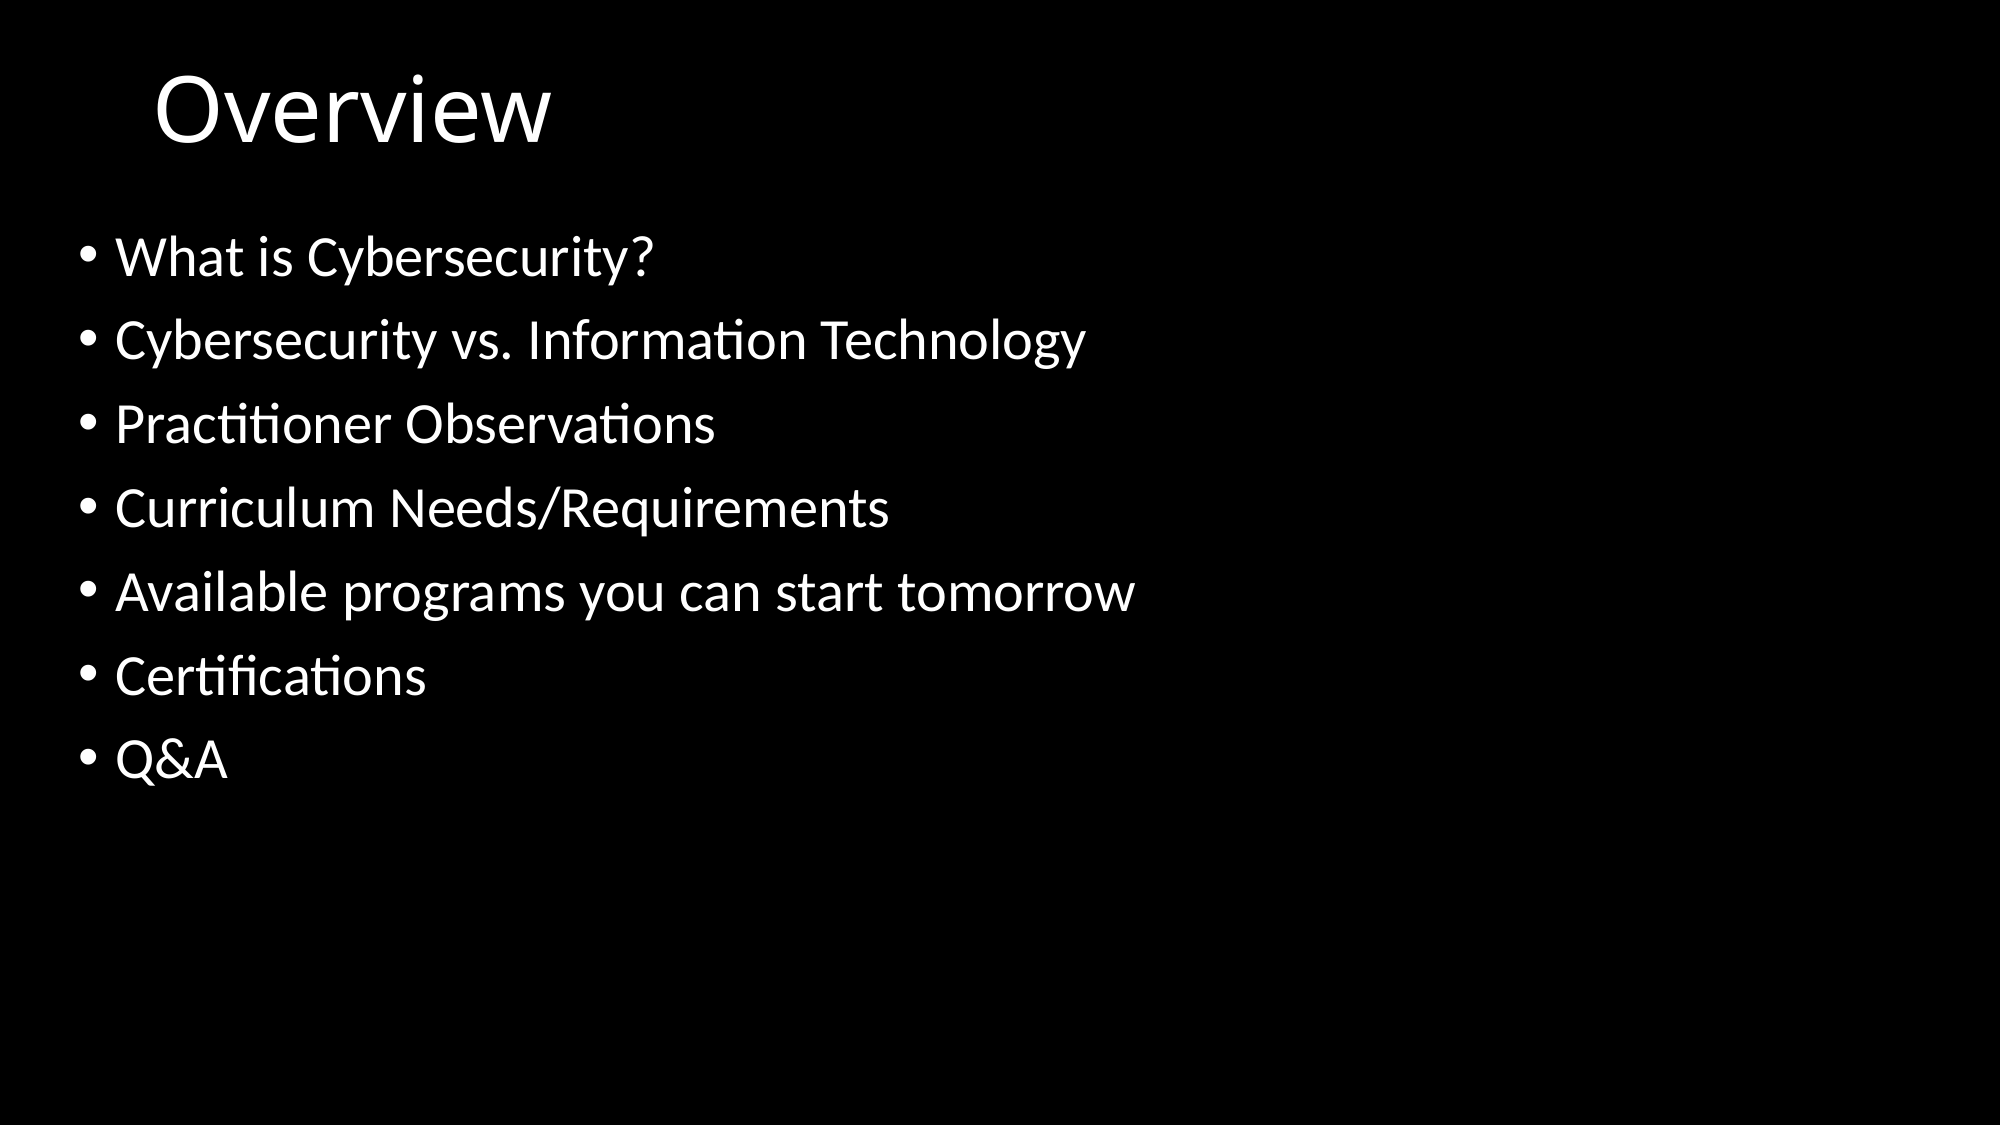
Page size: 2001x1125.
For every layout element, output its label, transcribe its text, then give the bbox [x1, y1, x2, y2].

title Overview [137, 3, 1863, 222]
list What is Cybersecurity? Cybersecurity vs. Information Technology Practitioner Observations Curriculum Needs/Requirements Available programs you can start tomorrow Certifications Q&A [63, 218, 1789, 1026]
